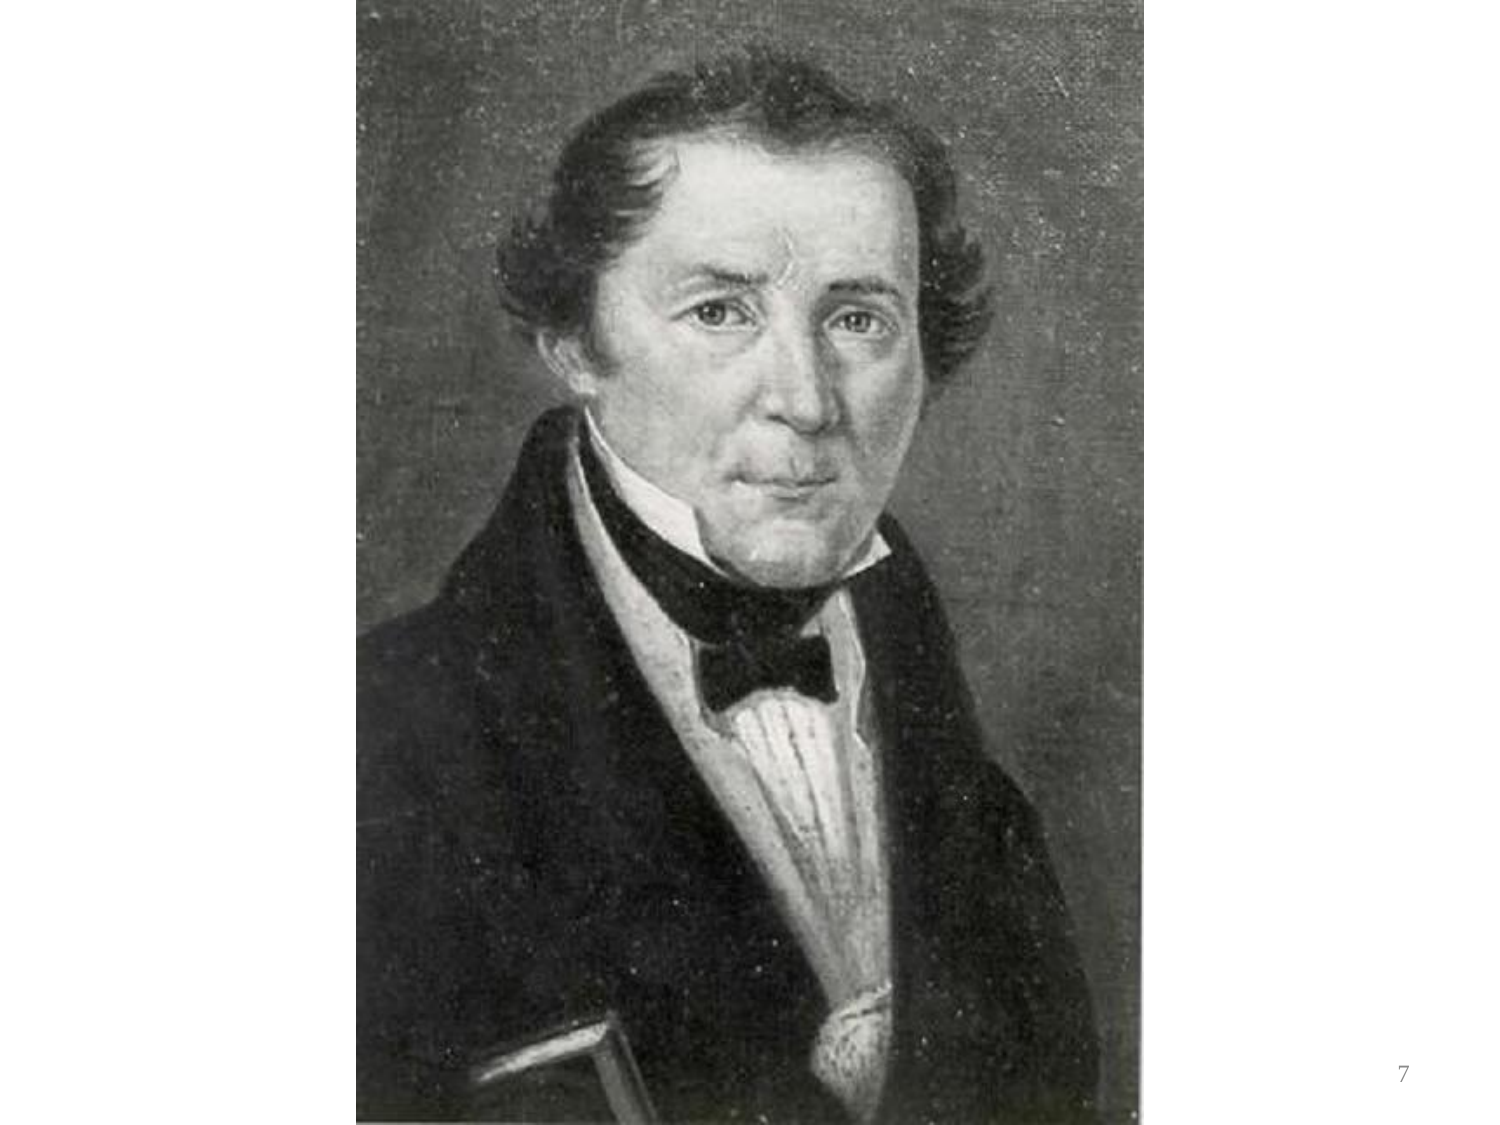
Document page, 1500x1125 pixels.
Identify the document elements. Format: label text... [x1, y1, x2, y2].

picture [356, 0, 1144, 1125]
slide_number 7 [1148, 1042, 1425, 1103]
